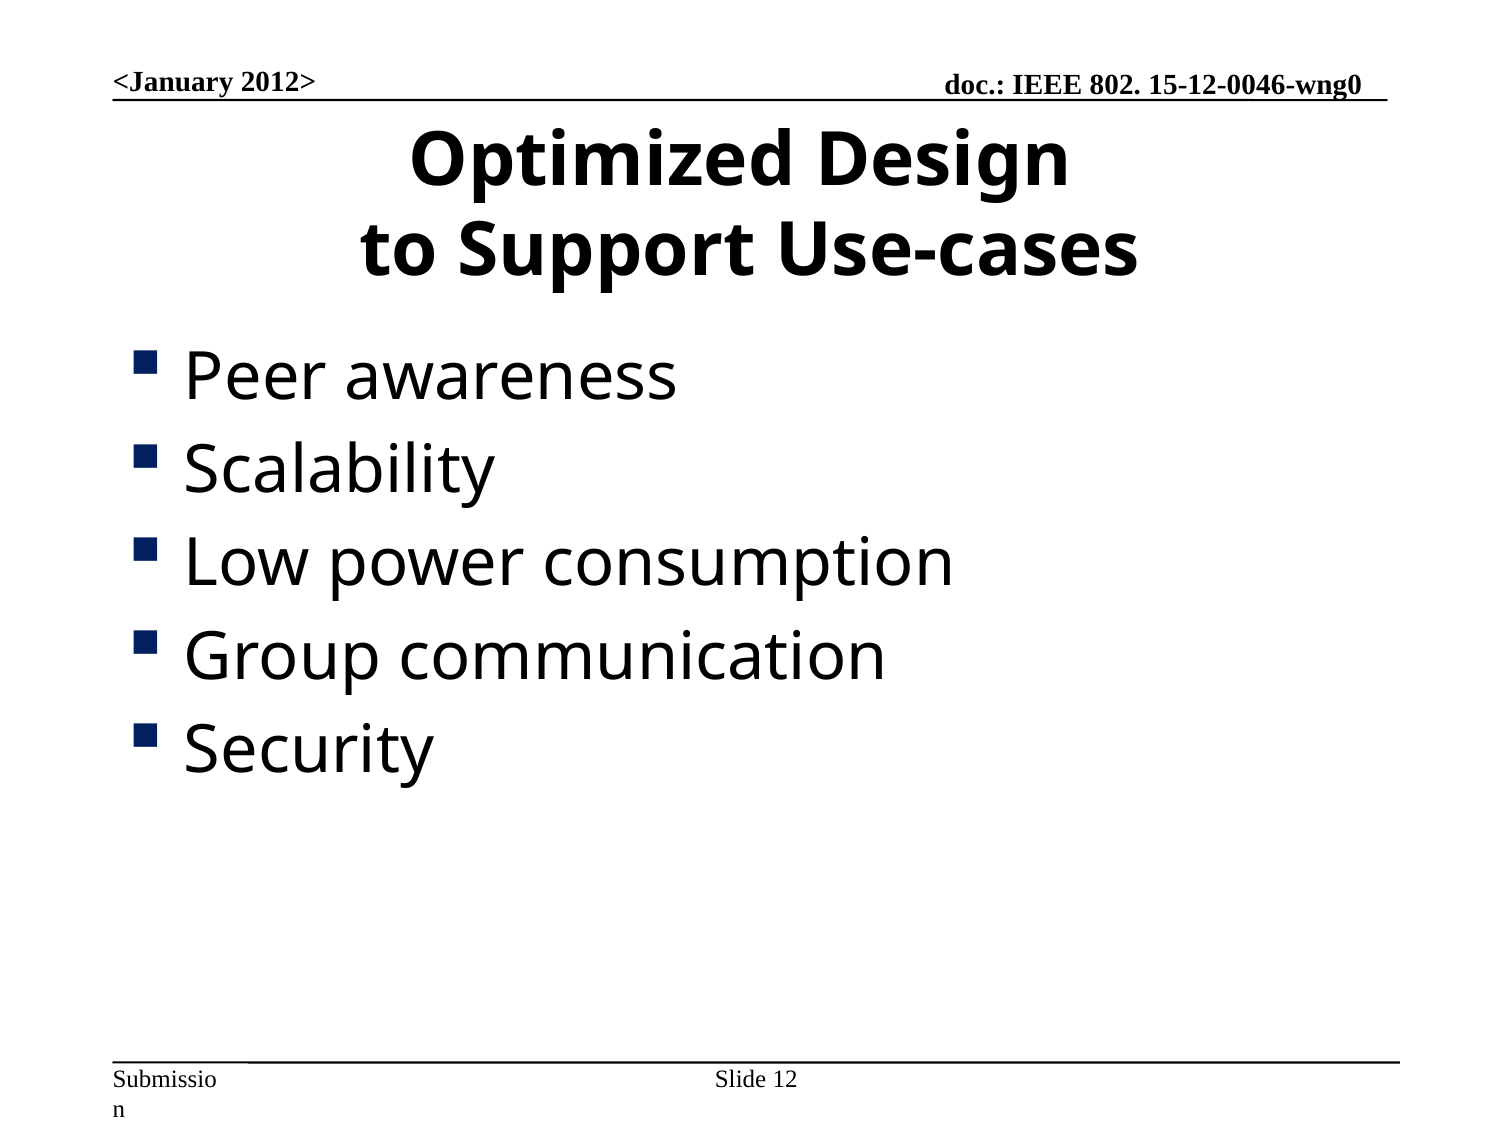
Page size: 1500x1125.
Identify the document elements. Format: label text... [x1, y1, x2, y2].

footer [855, 1061, 1413, 1124]
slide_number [112, 61, 376, 98]
title Optimized Design to Support Use-cases [112, 112, 1388, 288]
list Peer awareness Scalability Low power consumption Group communication Security [112, 324, 1388, 1001]
slide_number Slide 12 [712, 1061, 800, 1093]
